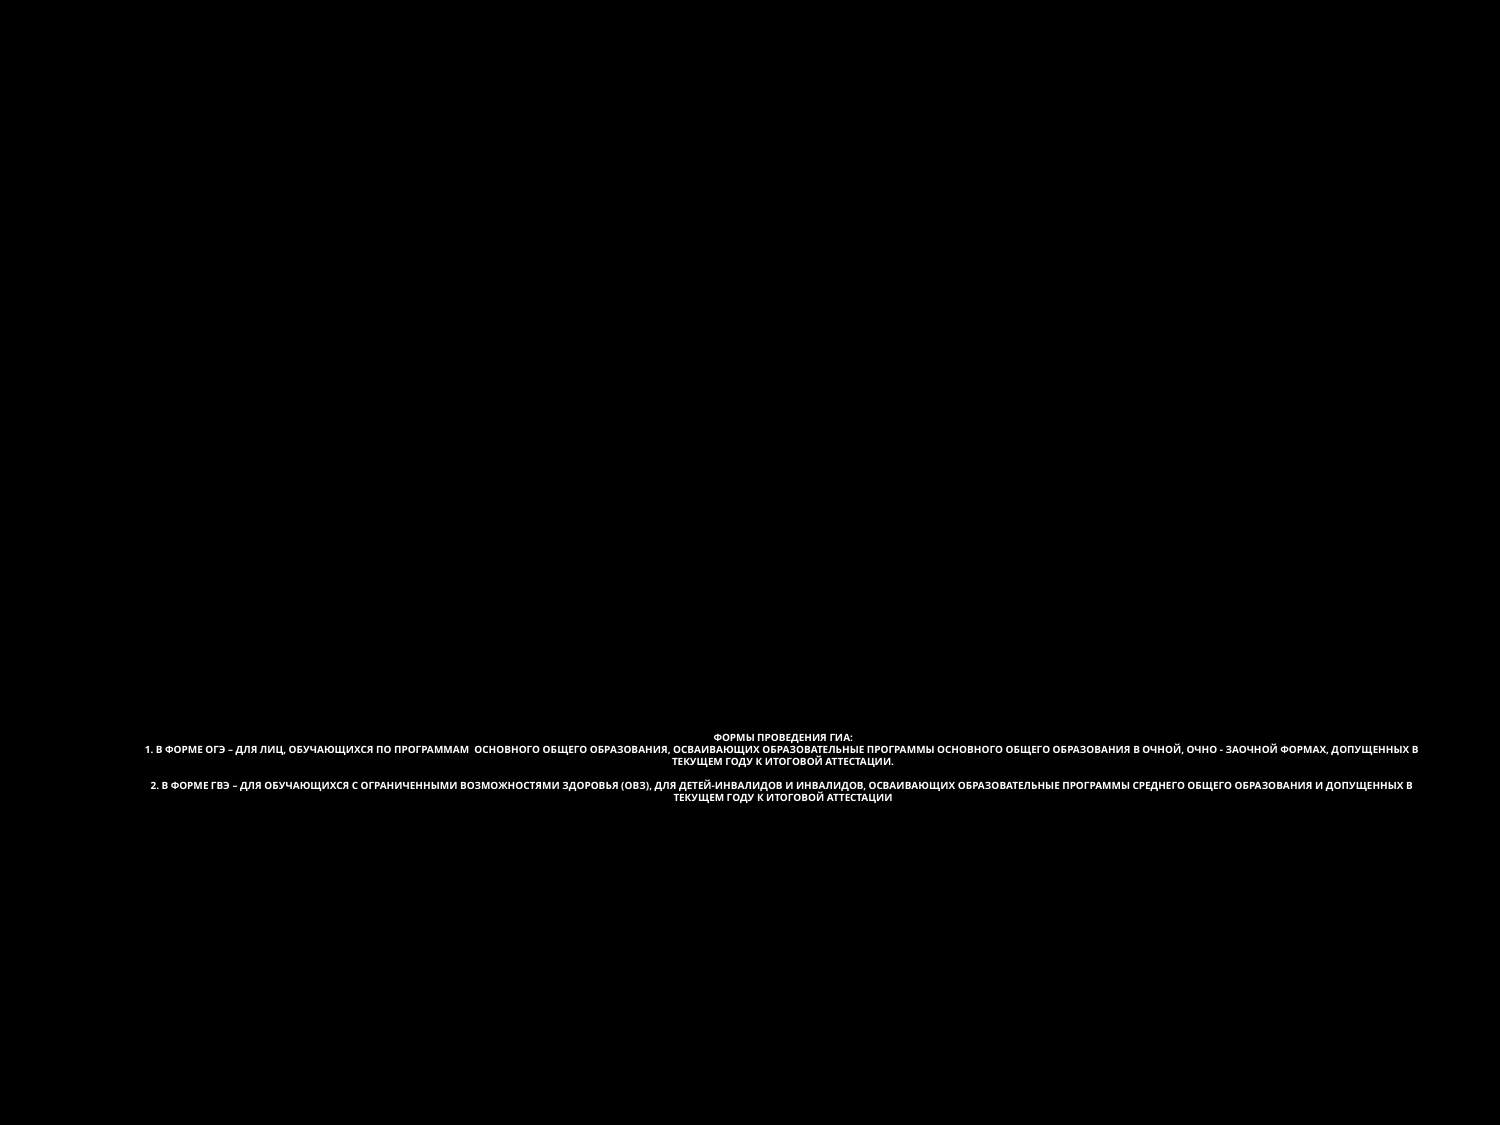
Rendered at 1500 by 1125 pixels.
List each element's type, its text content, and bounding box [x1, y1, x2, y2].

title Формы проведения ГИА: 1. в форме оГЭ – для лиц, обучающихся по программам основного общего образования, осваивающих образовательные программы основного общего образования в очной, очно - заочной формах, допущенных в текущем году к итоговой аттестации. 2. в форме ГВЭ – для обучающихся с ограниченными возможностями здоровья (ОВЗ), для детей-инвалидов и инвалидов, осваивающих образовательные программы среднего общего образования и допущенных в текущем году к итоговой аттестации [123, 597, 1443, 833]
